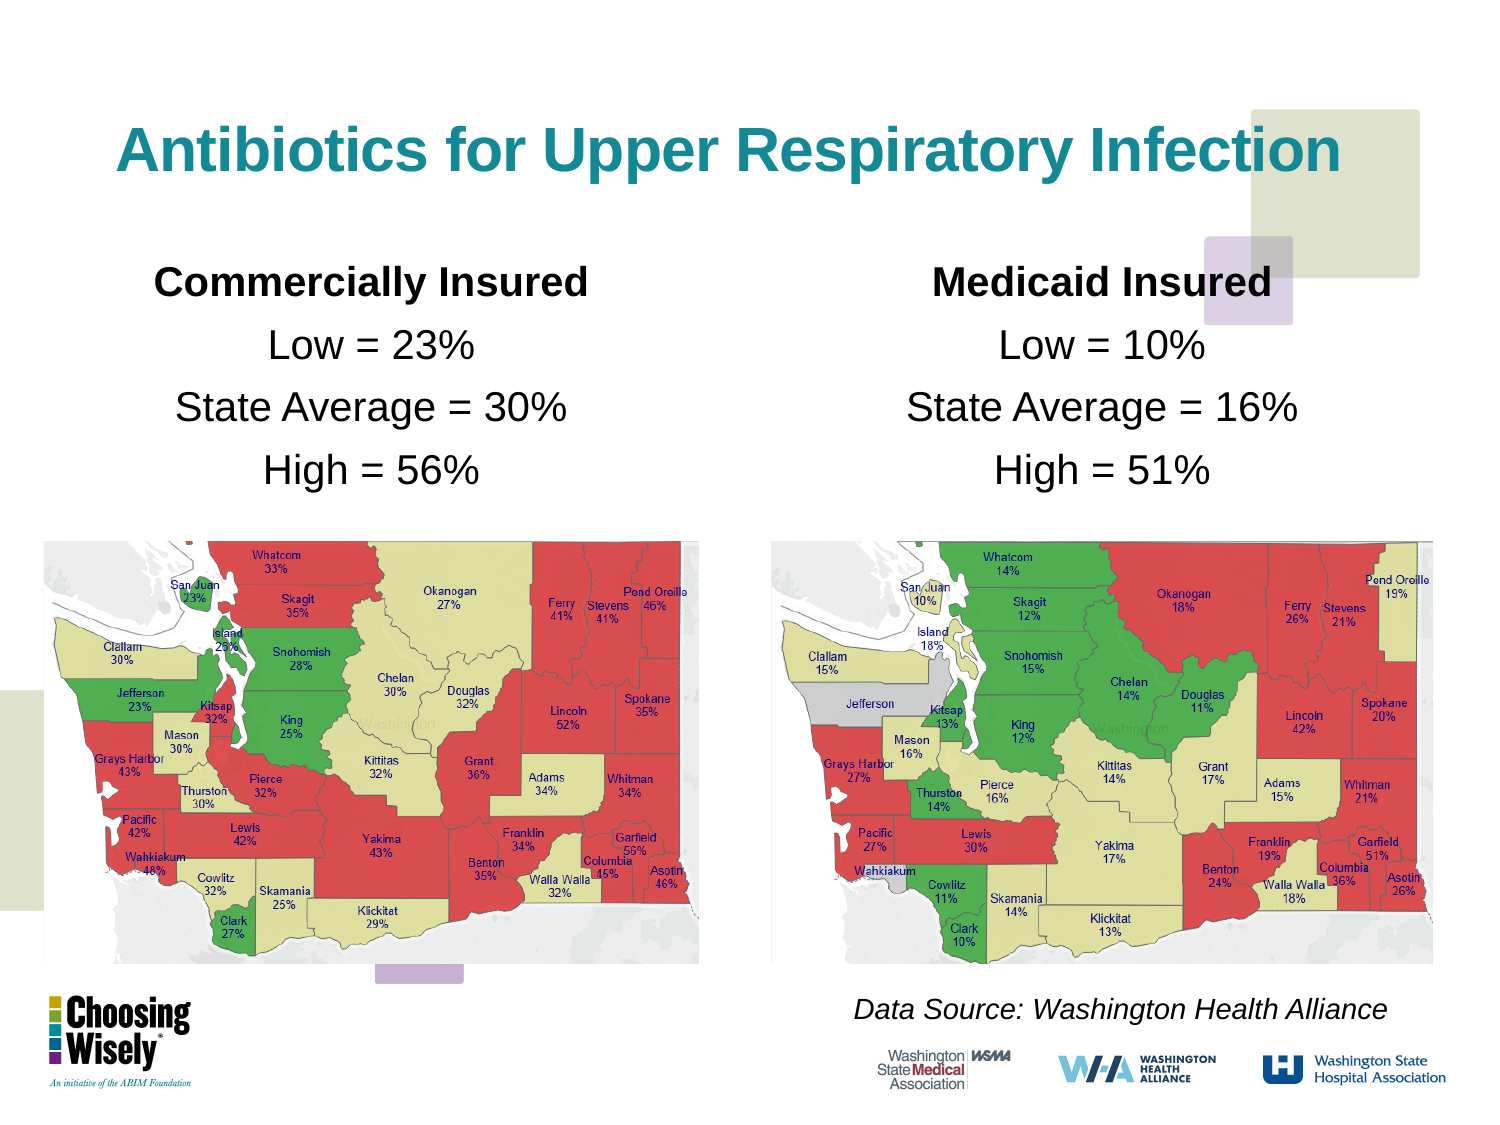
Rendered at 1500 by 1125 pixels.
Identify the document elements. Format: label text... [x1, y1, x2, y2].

text_box Medicaid Insured Low = 10% State Average = 16% High = 51% [855, 247, 1350, 500]
title Antibiotics for Upper Respiratory Infection [100, 101, 1389, 208]
text_box Commercially Insured Low = 23% State Average = 30% High = 56% [124, 247, 619, 500]
picture [0, 91, 1500, 1125]
text_box Data Source: Washington Health Alliance [838, 983, 1480, 1033]
